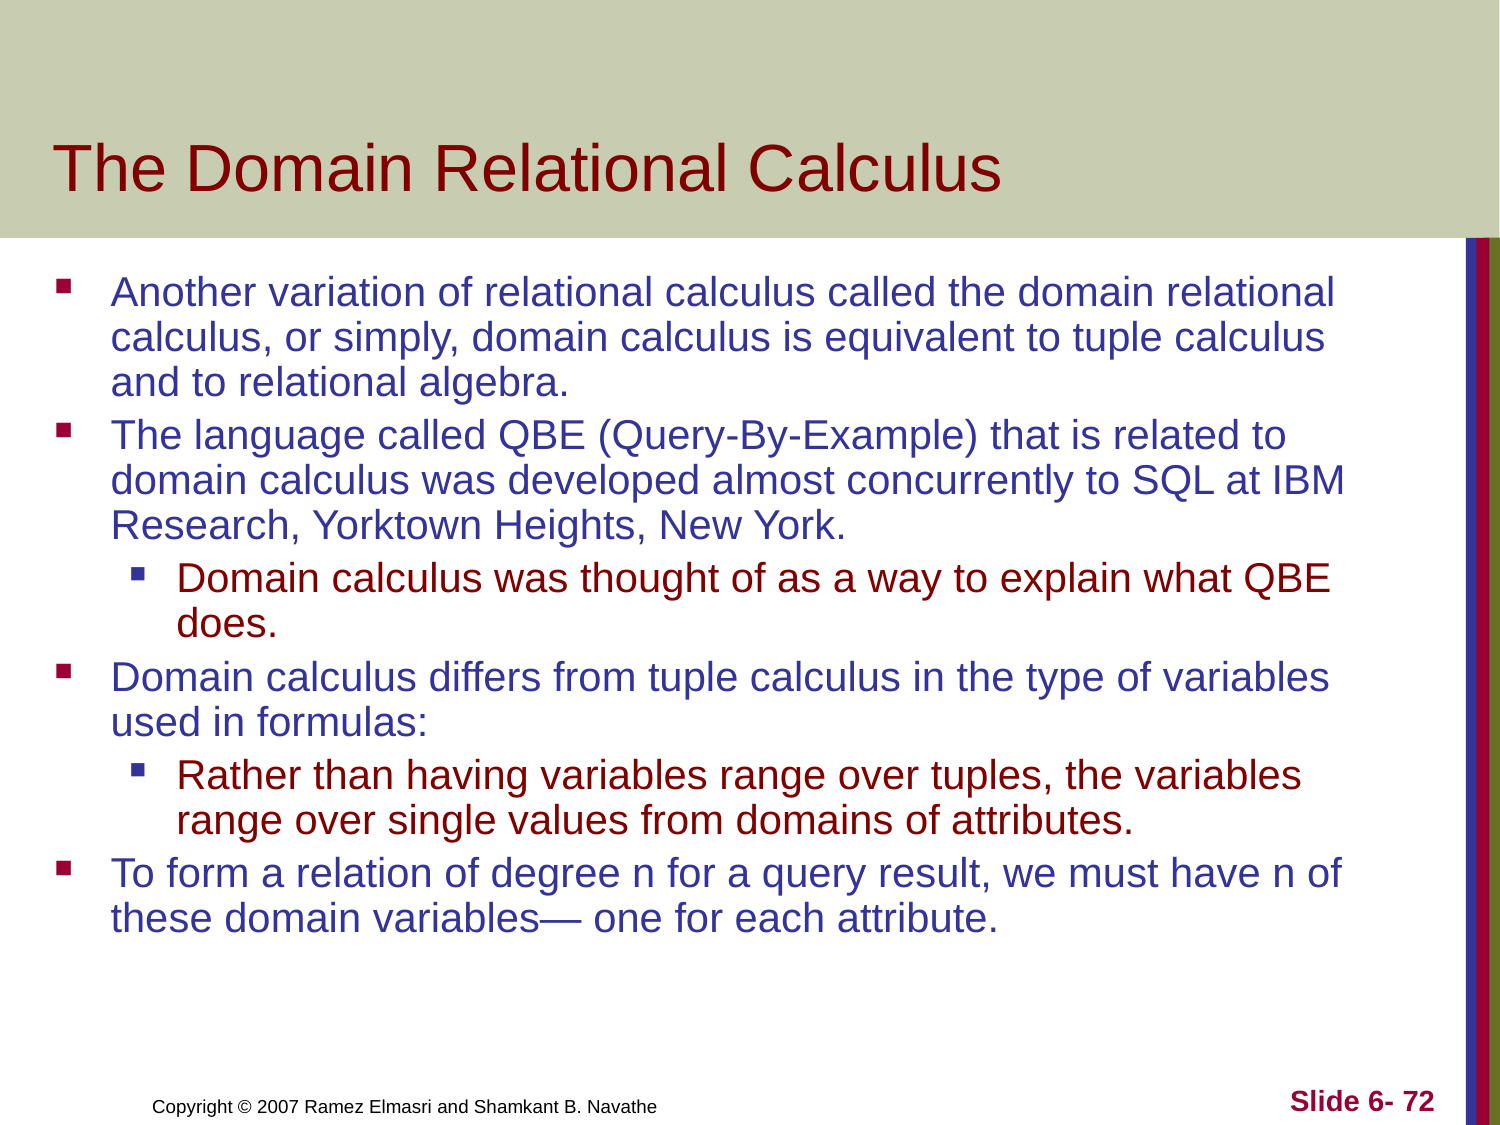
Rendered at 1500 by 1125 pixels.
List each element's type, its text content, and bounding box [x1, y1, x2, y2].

slide_number Slide 6- 72 [1137, 1050, 1450, 1125]
list Another variation of relational calculus called the domain relational calculus, or simply, domain calculus is equivalent to tuple calculus and to relational algebra. The language called QBE (Query-By-Example) that is related to domain calculus was developed almost concurrently to SQL at IBM Research, Yorktown Heights, New York. Domain calculus was thought of as a way to explain what QBE does. Domain calculus differs from tuple calculus in the type of variables used in formulas: Rather than having variables range over tuples, the variables range over single values from domains of attributes. To form a relation of degree n for a query result, we must have n of these domain variables— one for each attribute. [39, 262, 1400, 1013]
title The Domain Relational Calculus [37, 49, 1317, 213]
